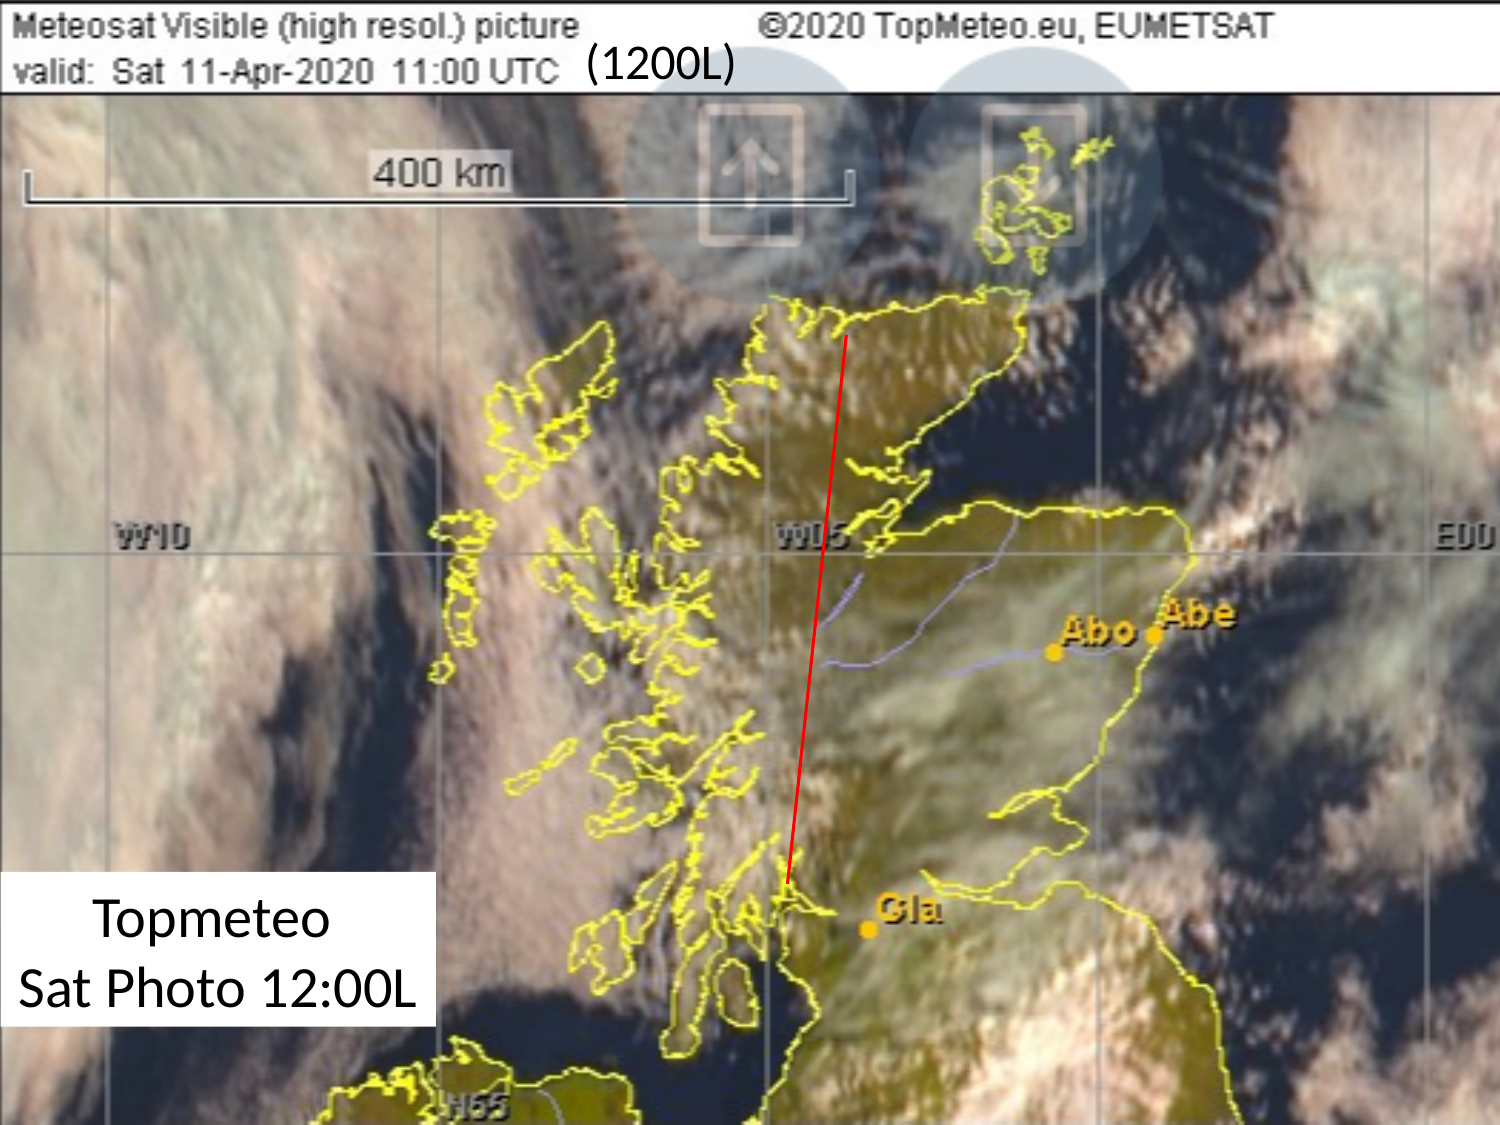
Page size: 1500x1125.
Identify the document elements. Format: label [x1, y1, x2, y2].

text_box [787, 334, 847, 884]
picture [0, 0, 1500, 1125]
